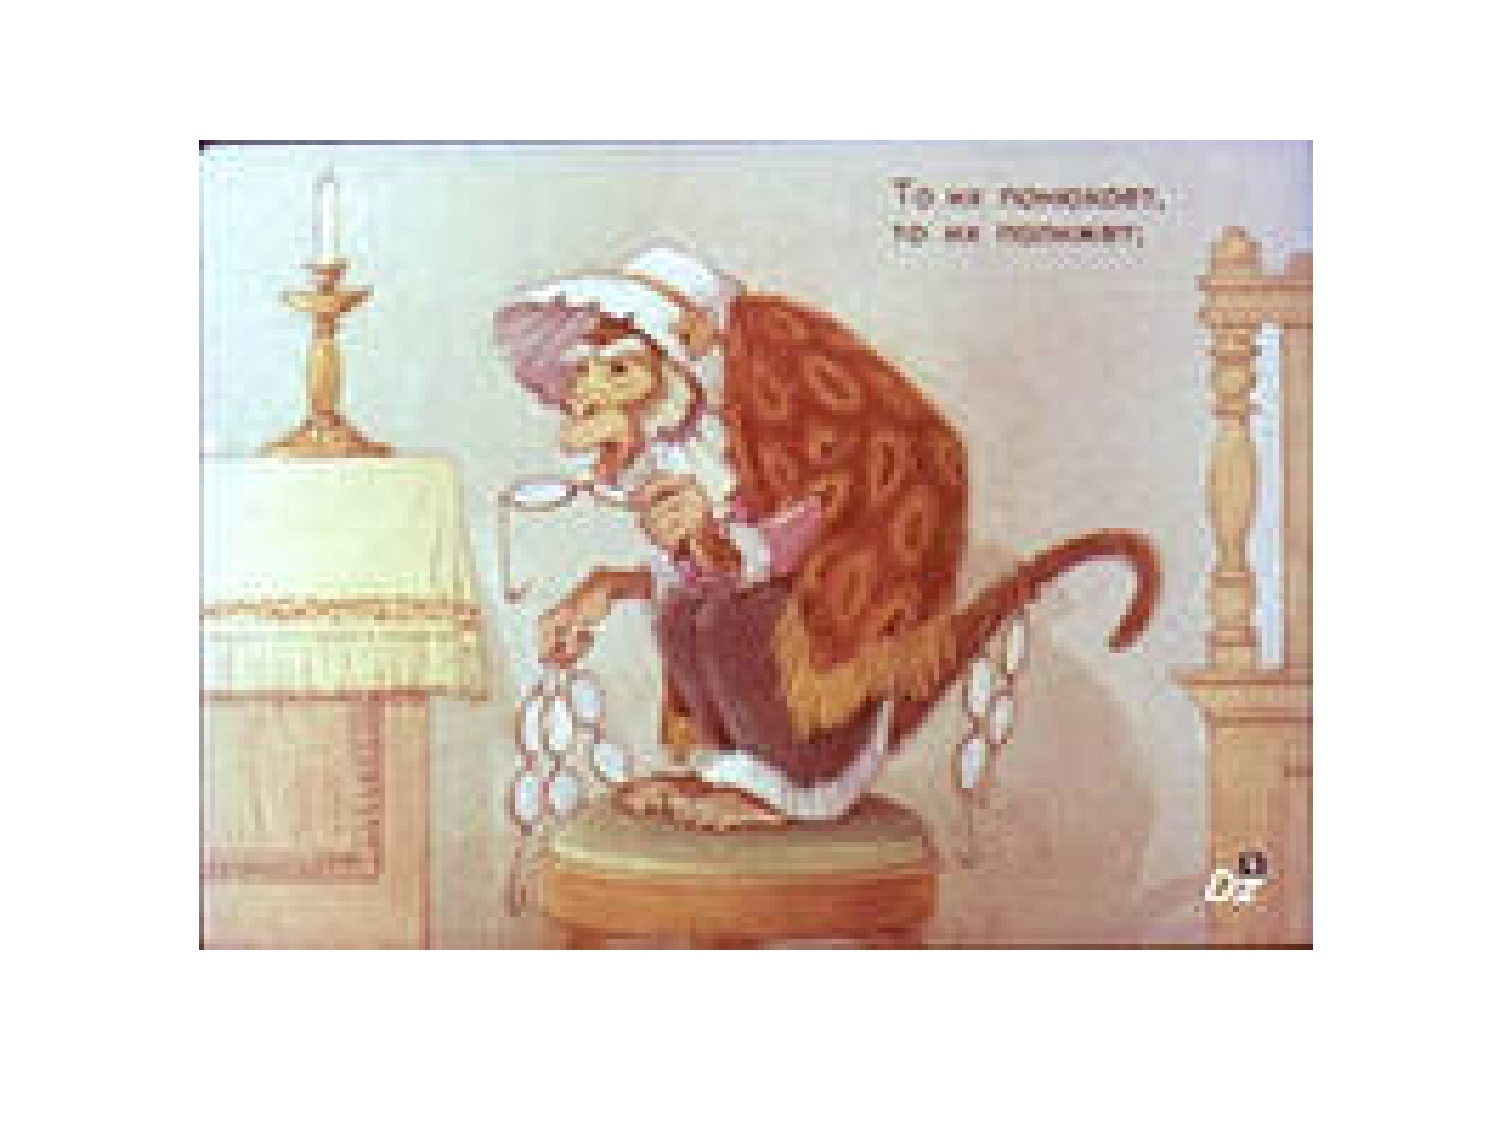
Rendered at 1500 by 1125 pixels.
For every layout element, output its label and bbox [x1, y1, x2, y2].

list [198, 140, 1313, 950]
